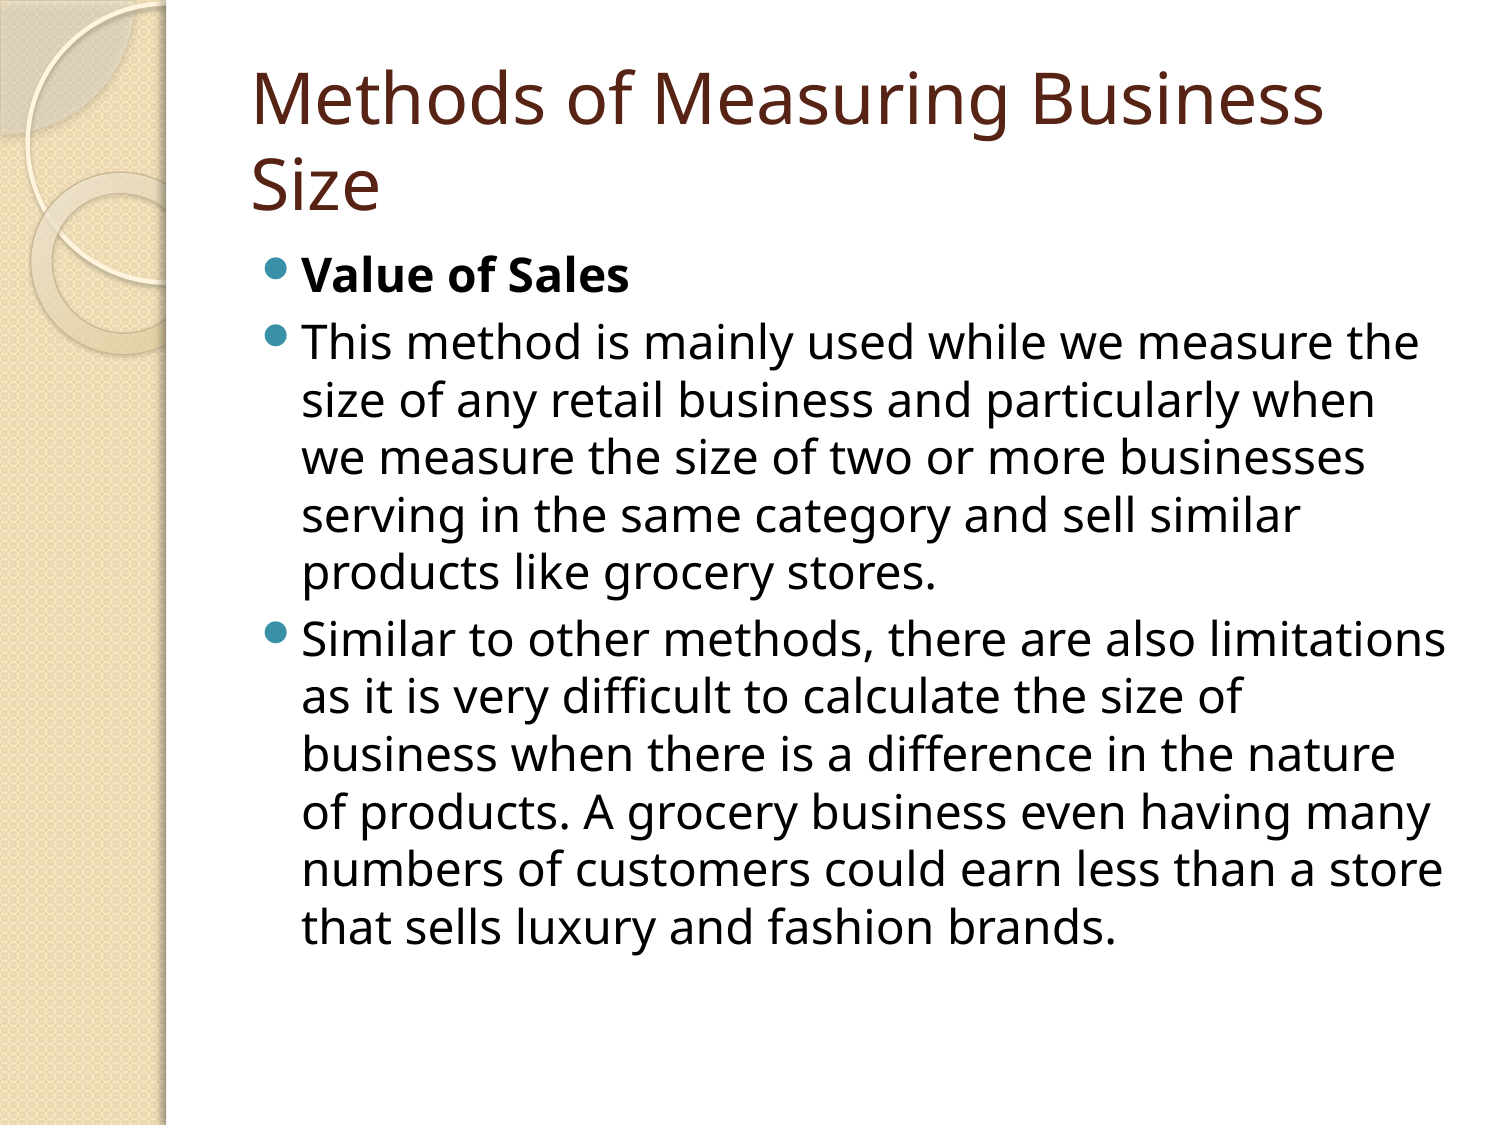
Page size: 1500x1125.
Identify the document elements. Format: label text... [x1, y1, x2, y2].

list Value of Sales This method is mainly used while we measure the size of any retail business and particularly when we measure the size of two or more businesses serving in the same category and sell similar products like grocery stores. Similar to other methods, there are also limitations as it is very difficult to calculate the size of business when there is a difference in the nature of products. A grocery business even having many numbers of customers could earn less than a store that sells luxury and fashion brands. [235, 237, 1466, 1025]
title Methods of Measuring Business Size [235, 45, 1466, 233]
